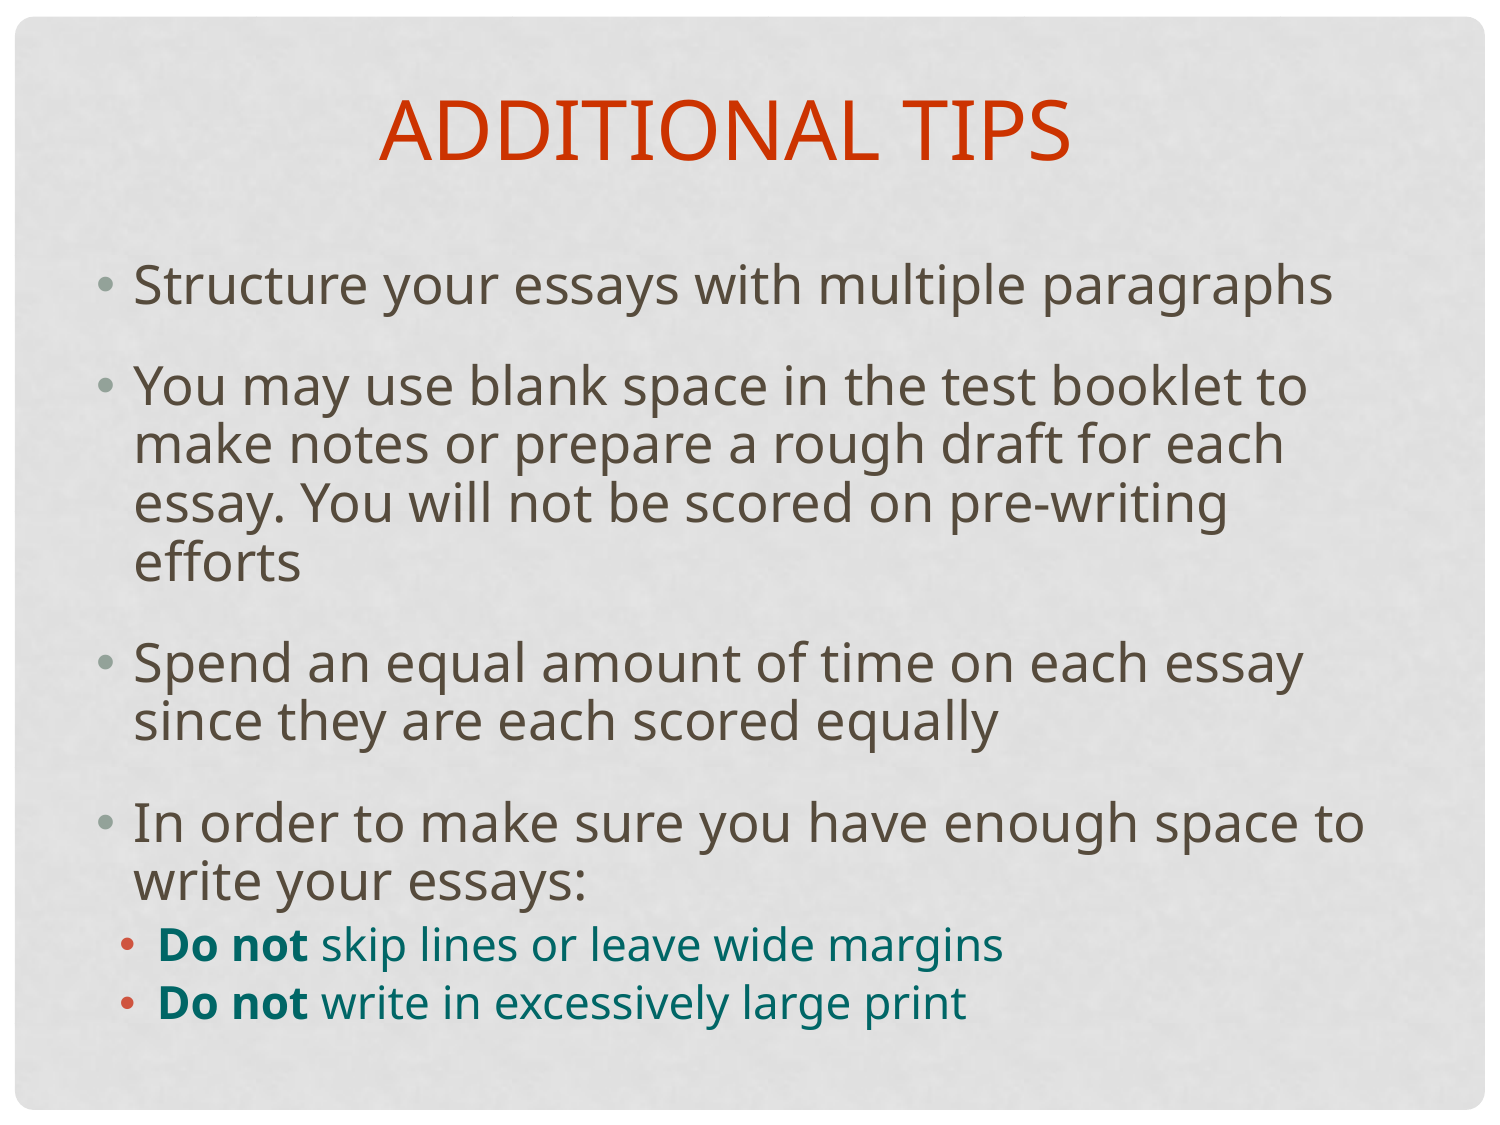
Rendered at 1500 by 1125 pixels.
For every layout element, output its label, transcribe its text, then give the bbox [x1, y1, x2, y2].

title Additional Tips [62, 62, 1413, 192]
list Structure your essays with multiple paragraphs You may use blank space in the test booklet to make notes or prepare a rough draft for each essay. You will not be scored on pre-writing efforts Spend an equal amount of time on each essay since they are each scored equally In order to make sure you have enough space to write your essays: Do not skip lines or leave wide margins Do not write in excessively large print [62, 249, 1413, 1063]
